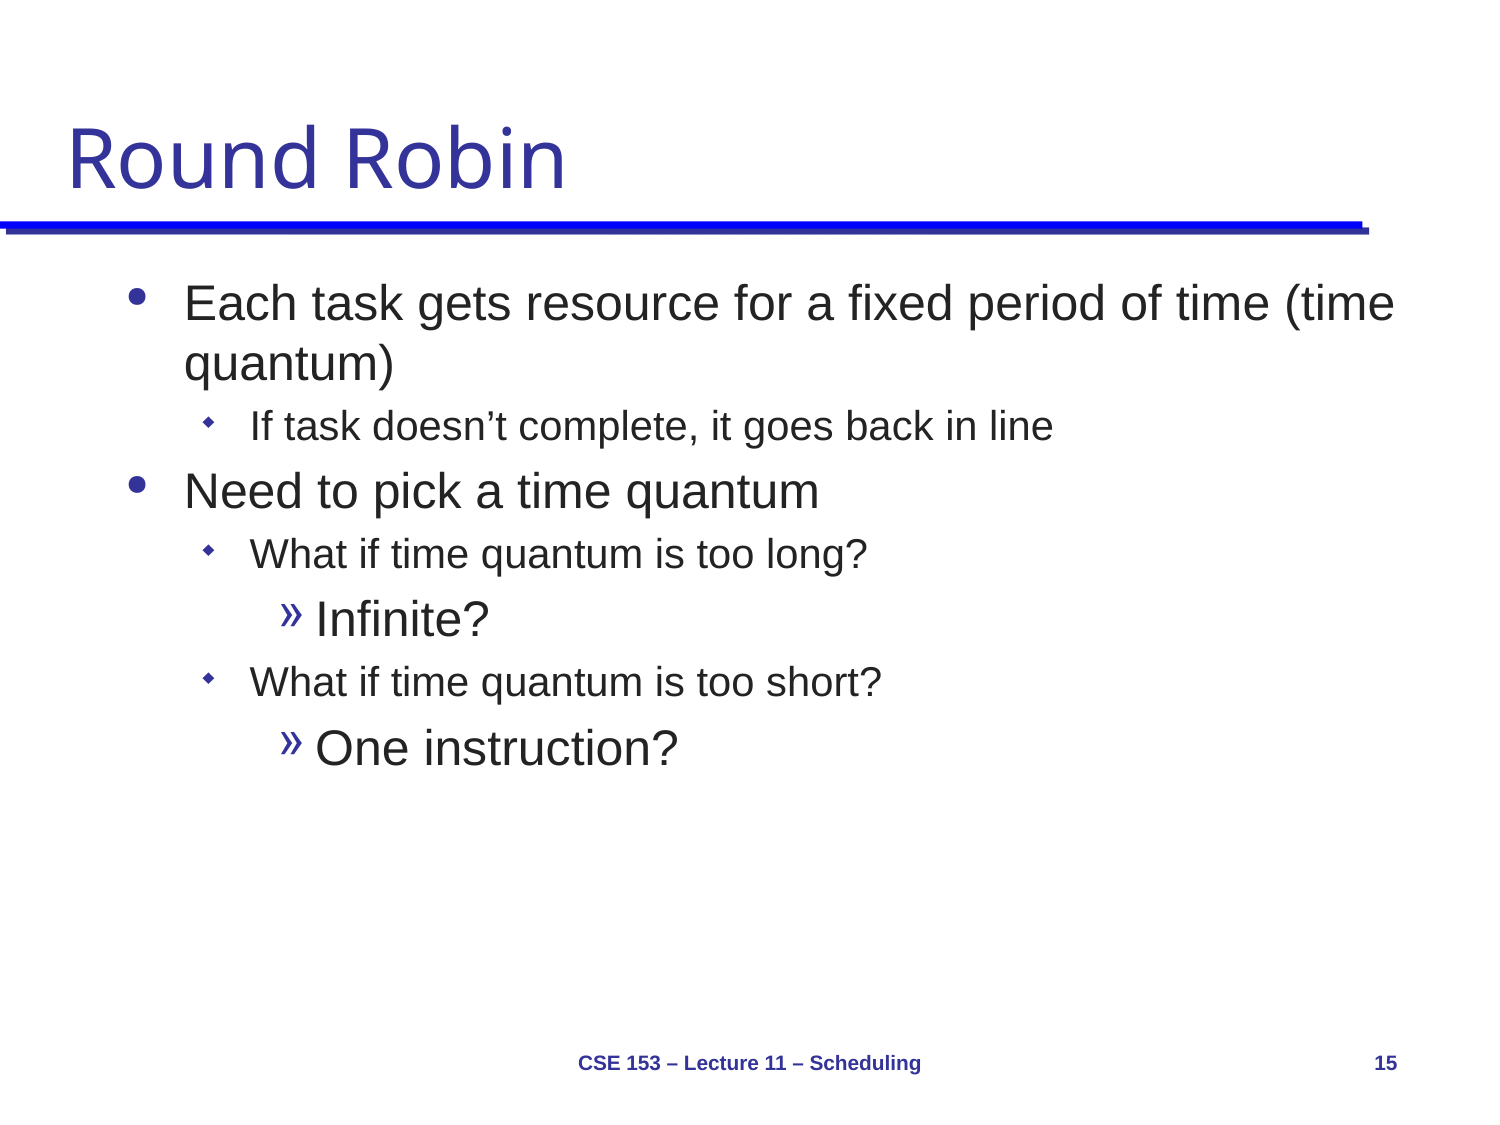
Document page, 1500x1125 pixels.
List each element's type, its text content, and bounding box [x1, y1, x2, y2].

slide_number 15 [1312, 1024, 1413, 1101]
footer CSE 153 – Lecture 11 – Scheduling [512, 1024, 988, 1101]
list Each task gets resource for a fixed period of time (time quantum) If task doesn’t complete, it goes back in line Need to pick a time quantum What if time quantum is too long? Infinite? What if time quantum is too short? One instruction? [112, 262, 1413, 988]
title Round Robin [49, 24, 1451, 213]
